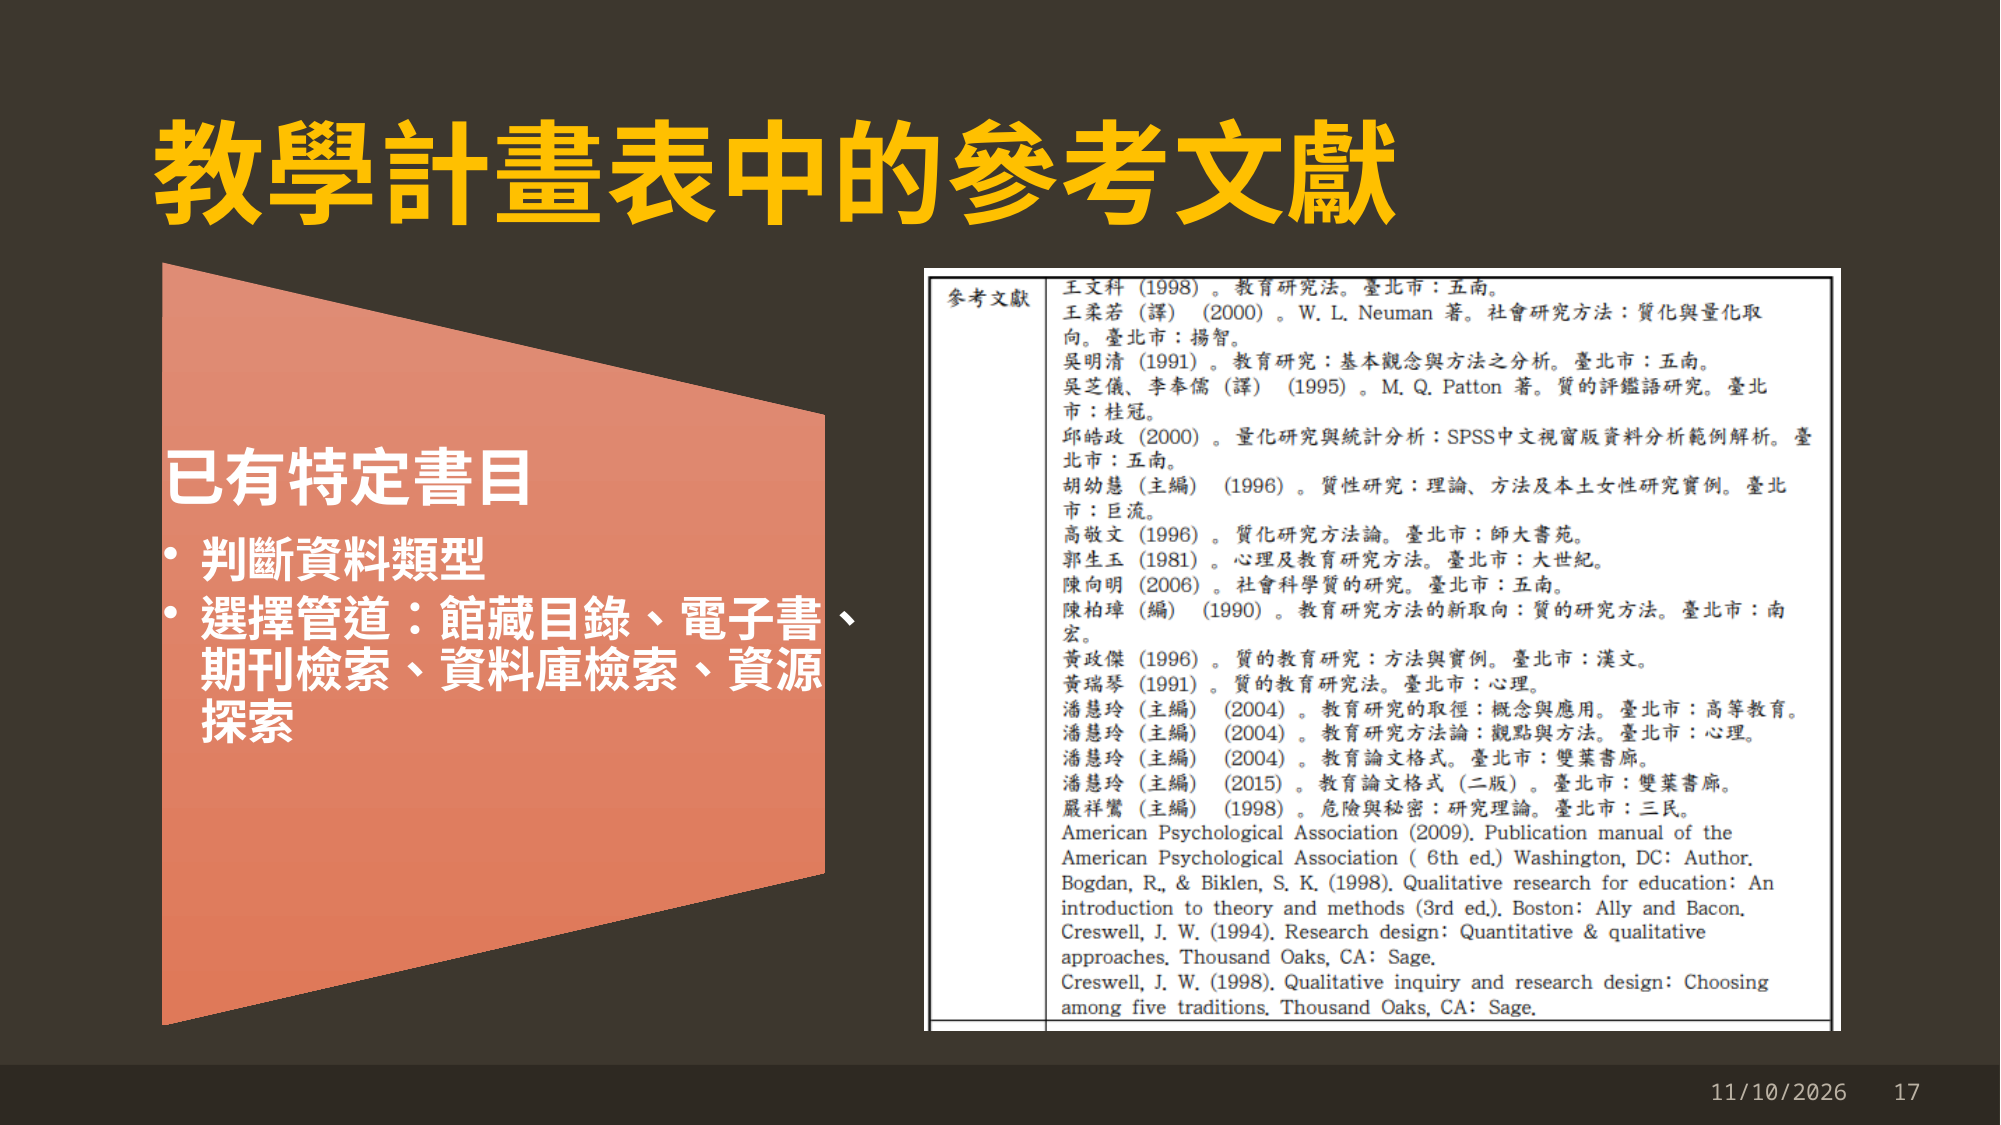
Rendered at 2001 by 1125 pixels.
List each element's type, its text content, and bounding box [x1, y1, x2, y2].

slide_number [1588, 1074, 1862, 1113]
title 教學計畫表中的參考文獻 [137, 59, 1863, 248]
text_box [162, 262, 825, 1026]
slide_number 17 [1862, 1074, 1936, 1113]
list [924, 268, 1841, 1031]
